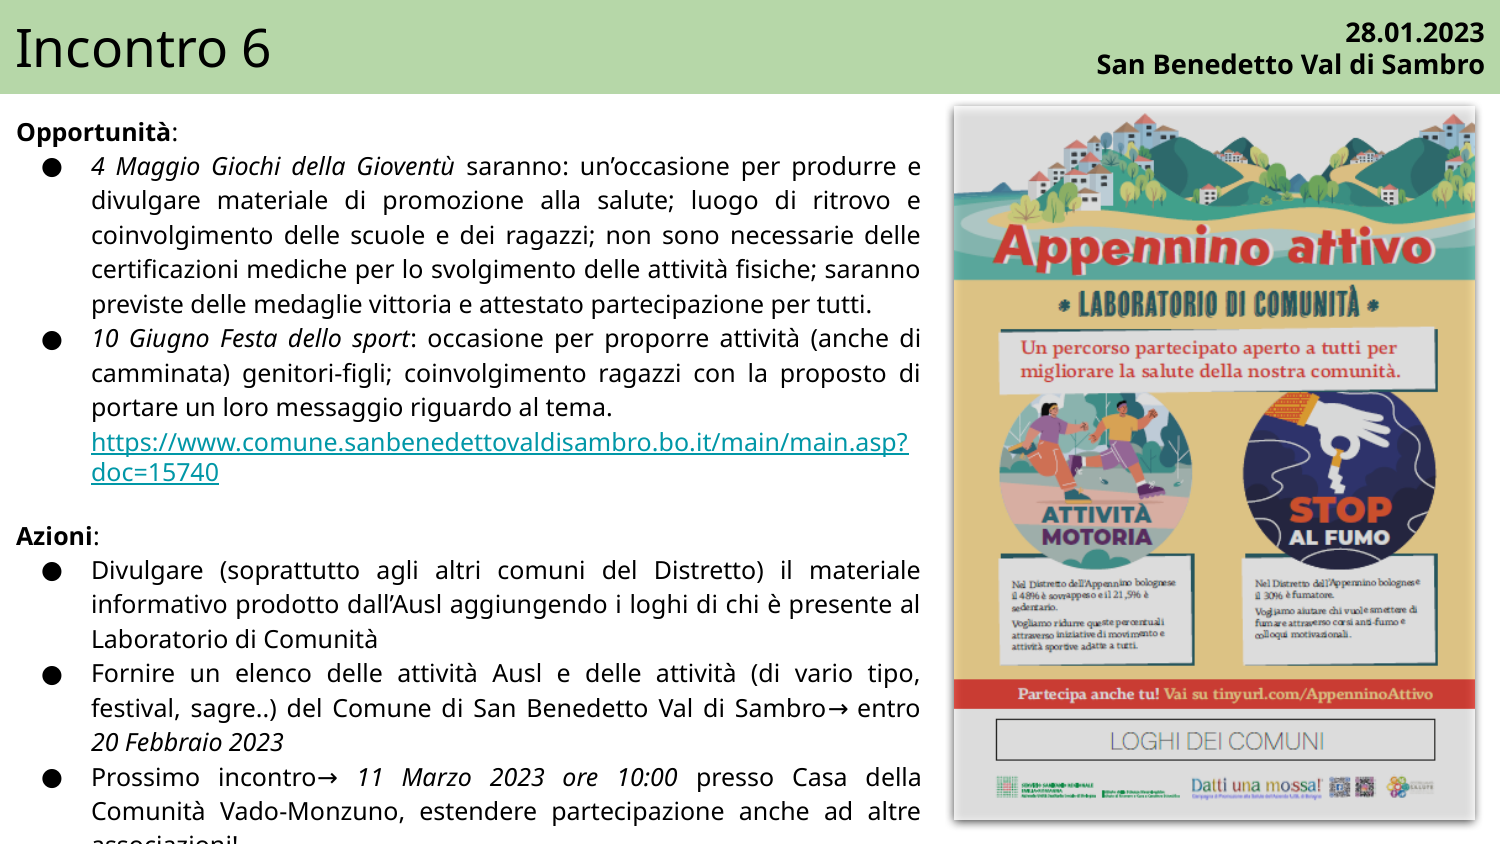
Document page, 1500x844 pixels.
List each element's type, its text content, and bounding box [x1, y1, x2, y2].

list Opportunità: 4 Maggio Giochi della Gioventù saranno: un’occasione per produrre e divulgare materiale di promozione alla salute; luogo di ritrovo e coinvolgimento delle scuole e dei ragazzi; non sono necessarie delle certificazioni mediche per lo svolgimento delle attività fisiche; saranno previste delle medaglie vittoria e attestato partecipazione per tutti. 10 Giugno Festa dello sport: occasione per proporre attività (anche di camminata) genitori-figli; coinvolgimento ragazzi con la proposto di portare un loro messaggio riguardo al tema. https://www.comune.sanbenedettovaldisambro.bo.it/main/main.asp?doc=15740 Azioni: Divulgare (soprattutto agli altri comuni del Distretto) il materiale informativo prodotto dall’Ausl aggiungendo i loghi di chi è presente al Laboratorio di Comunità Fornire un elenco delle attività Ausl e delle attività (di vario tipo, festival, sagre..) del Comune di San Benedetto Val di Sambro→ entro 20 Febbraio 2023 Prossimo incontro→ 11 Marzo 2023 ore 10:00 presso Casa della Comunità Vado-Monzuno, estendere partecipazione anche ad altre associazioni! [1, 96, 938, 844]
title Incontro 6 [0, 0, 993, 94]
text_box 28.01.2023 San Benedetto Val di Sambro [993, 0, 1500, 94]
picture [954, 106, 1476, 821]
